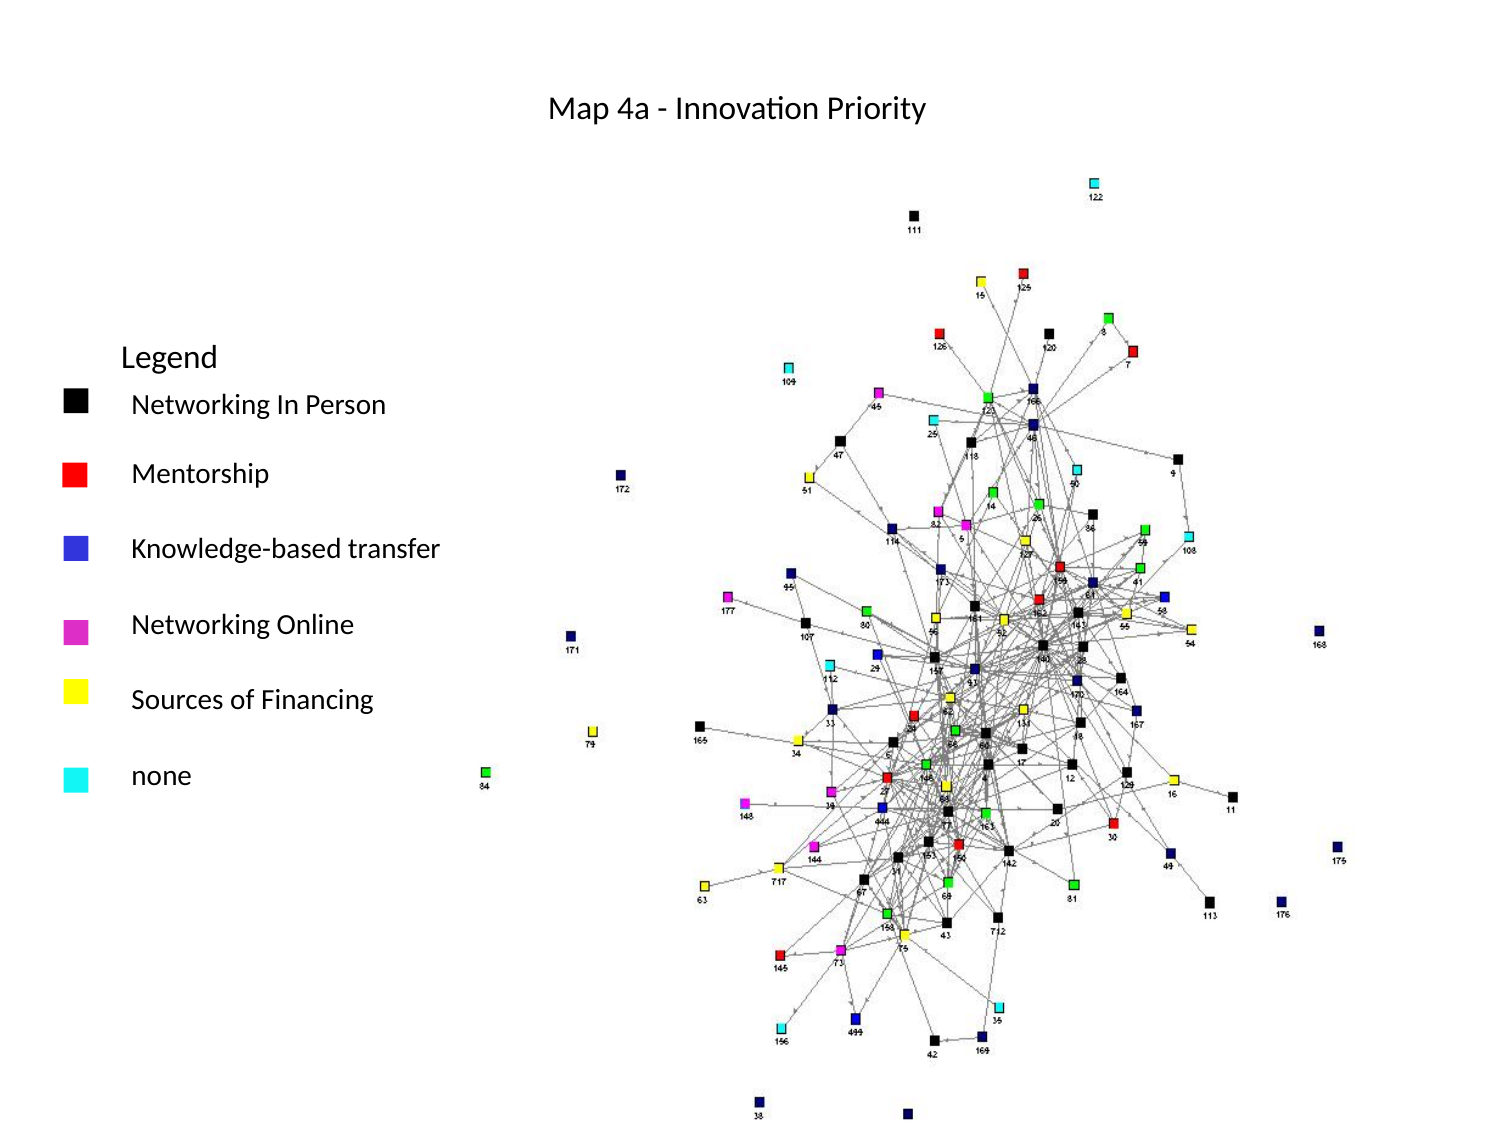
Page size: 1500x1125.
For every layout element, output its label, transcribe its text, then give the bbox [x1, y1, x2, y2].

table_header Networking In Person [117, 375, 319, 438]
table_cell Knowledge-based transfer [117, 513, 319, 589]
table_cell [50, 589, 117, 664]
text_box Legend [106, 328, 234, 375]
table_cell [50, 740, 117, 815]
table_cell none [117, 740, 319, 815]
table_cell [50, 438, 117, 513]
table_cell [50, 664, 117, 740]
table_cell [50, 513, 117, 589]
text_box Map 4a - Innovation Priority [62, 50, 1413, 163]
table_cell Mentorship [117, 438, 319, 513]
table_cell Networking Online [117, 589, 319, 664]
table_cell Sources of Financing [117, 664, 319, 740]
picture [324, 176, 1500, 1122]
table_header [50, 375, 117, 438]
